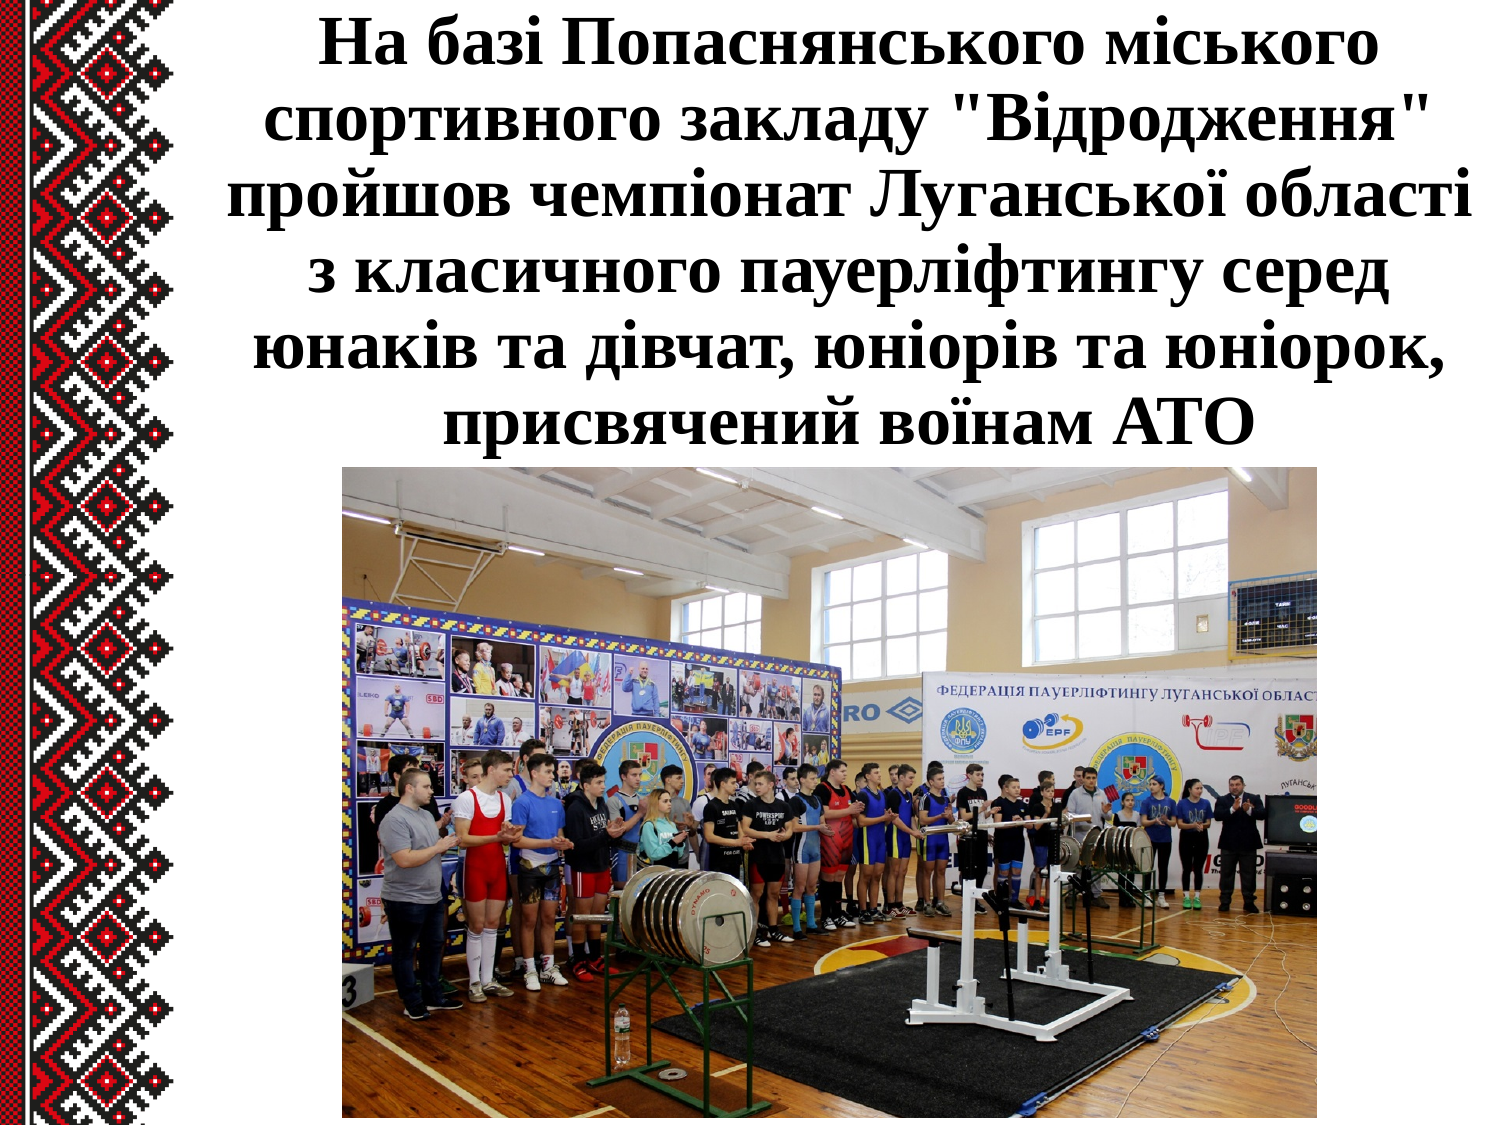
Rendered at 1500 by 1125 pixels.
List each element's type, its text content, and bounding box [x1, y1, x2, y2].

picture [342, 467, 1317, 1118]
title На базі Попаснянського міського спортивного закладу "Відродження" пройшов чемпіонат Луганської області з класичного пауерліфтингу серед юнаків та дівчат, юніорів та юніорок, присвячений воїнам АТО [212, 0, 1498, 468]
picture [0, 0, 212, 1125]
